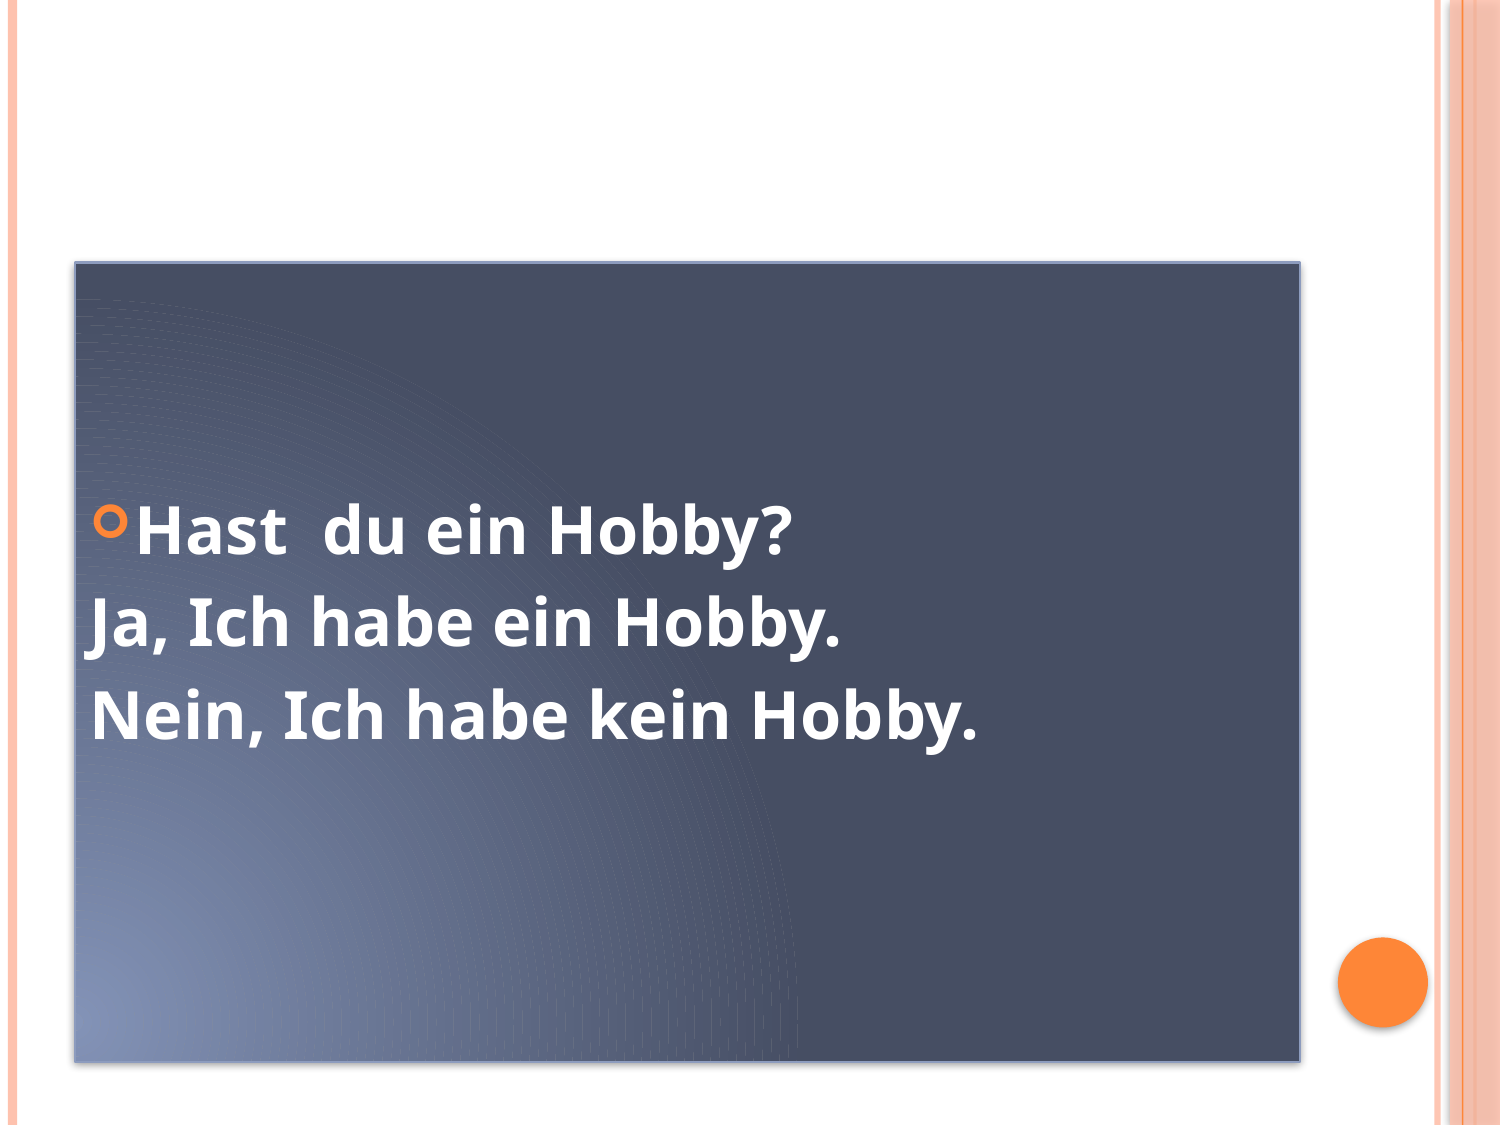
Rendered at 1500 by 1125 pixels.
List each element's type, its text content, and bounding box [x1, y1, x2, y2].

list Hast du ein Hobby? Ja, Ich habe ein Hobby. Nein, Ich habe kein Hobby. [74, 261, 1301, 1063]
